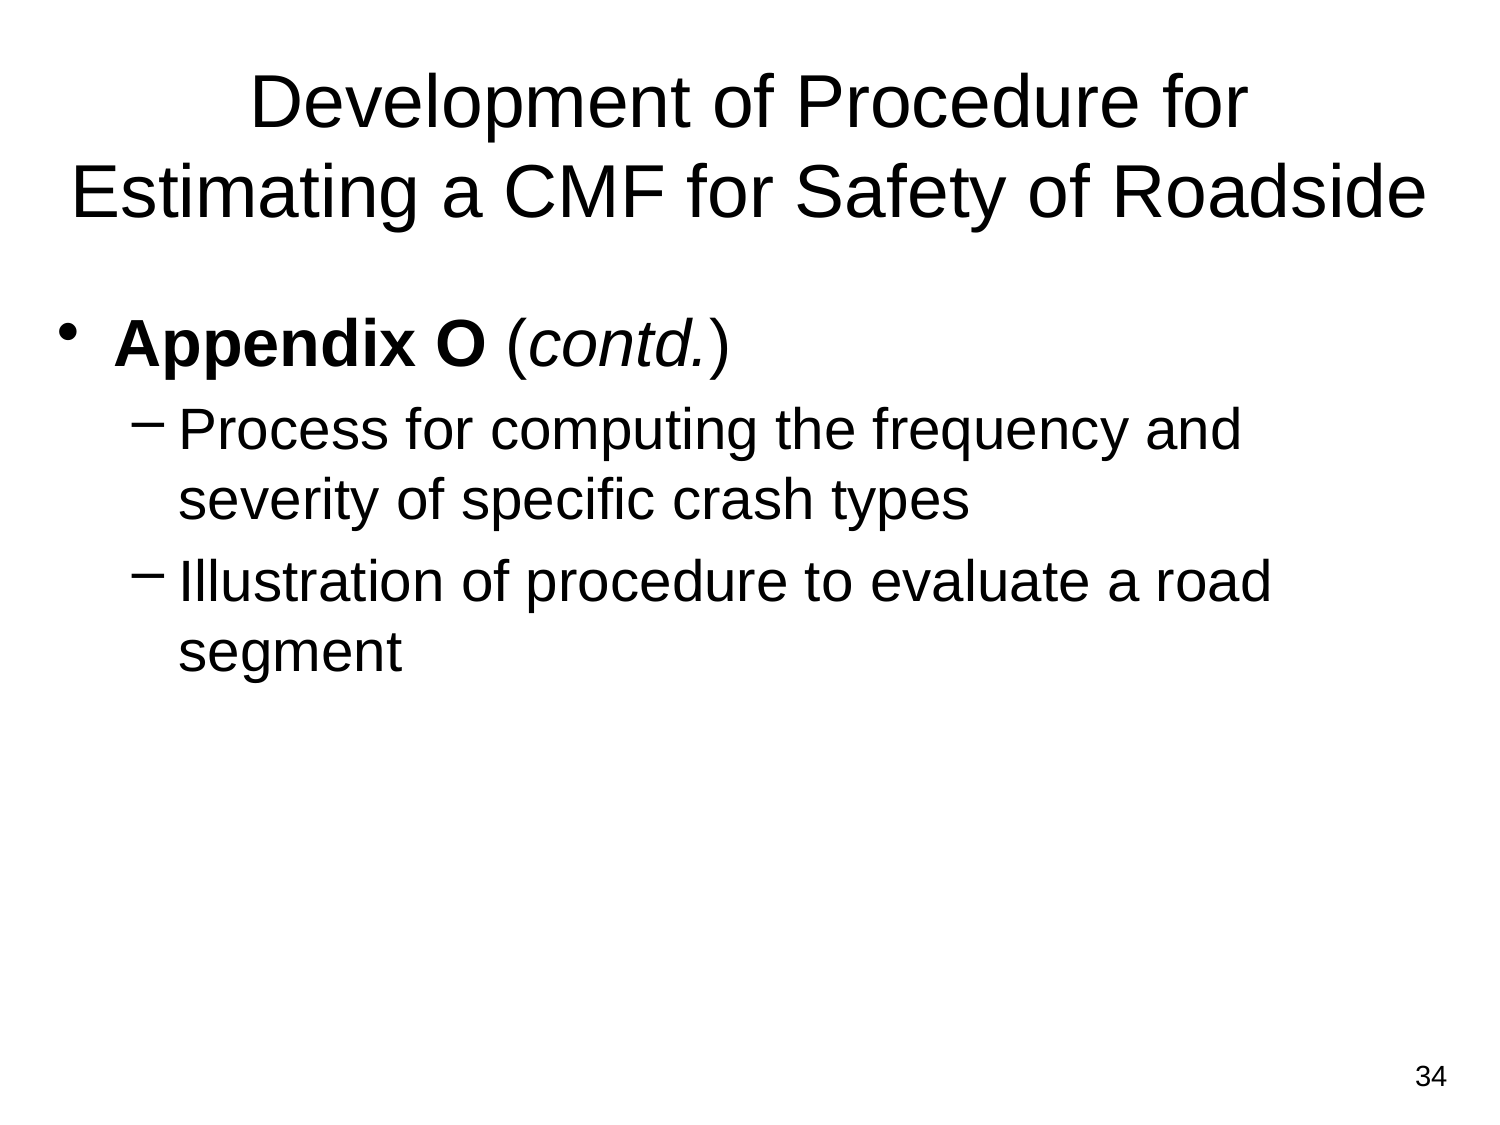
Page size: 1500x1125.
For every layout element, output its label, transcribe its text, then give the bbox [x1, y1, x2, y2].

slide_number 34 [1112, 1050, 1463, 1101]
text_box Appendix O (contd.) Process for computing the frequency and severity of specific crash types Illustration of procedure to evaluate a road segment [42, 292, 1443, 1080]
text_box Development of Procedure for Estimating a CMF for Safety of Roadside [50, 45, 1450, 233]
